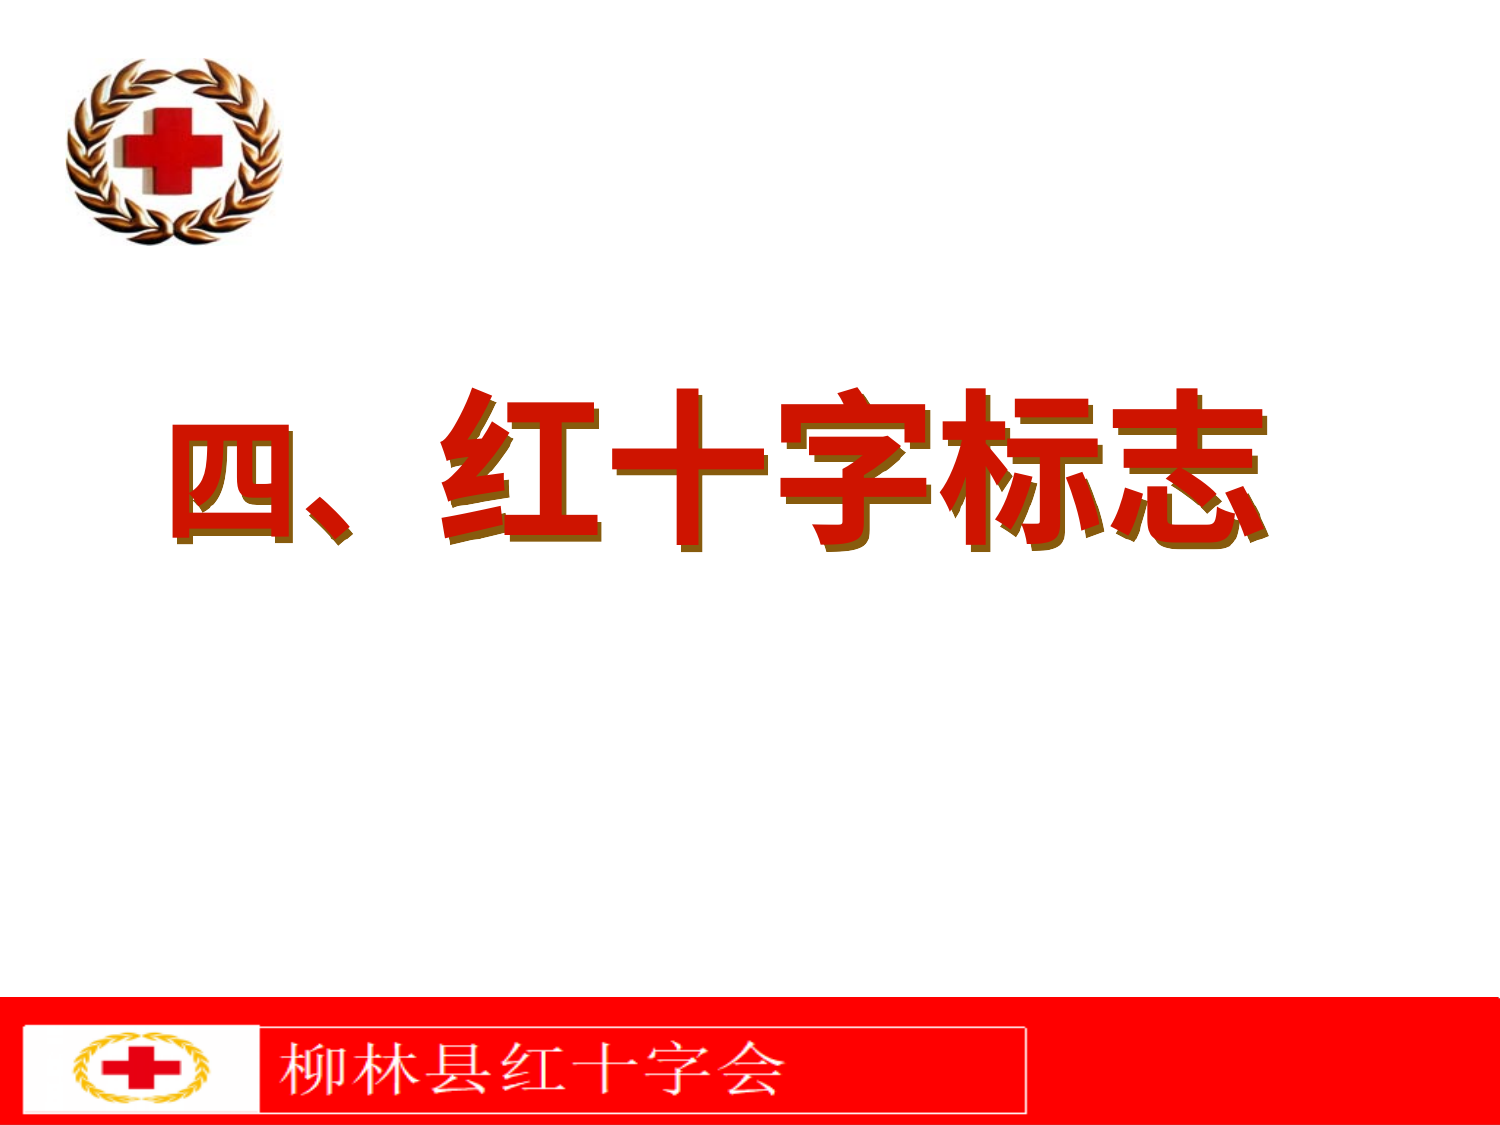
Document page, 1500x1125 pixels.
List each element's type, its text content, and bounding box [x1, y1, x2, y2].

picture [65, 58, 284, 246]
picture [0, 997, 1500, 1125]
text_box 四、红十字标志 [147, 196, 1406, 568]
